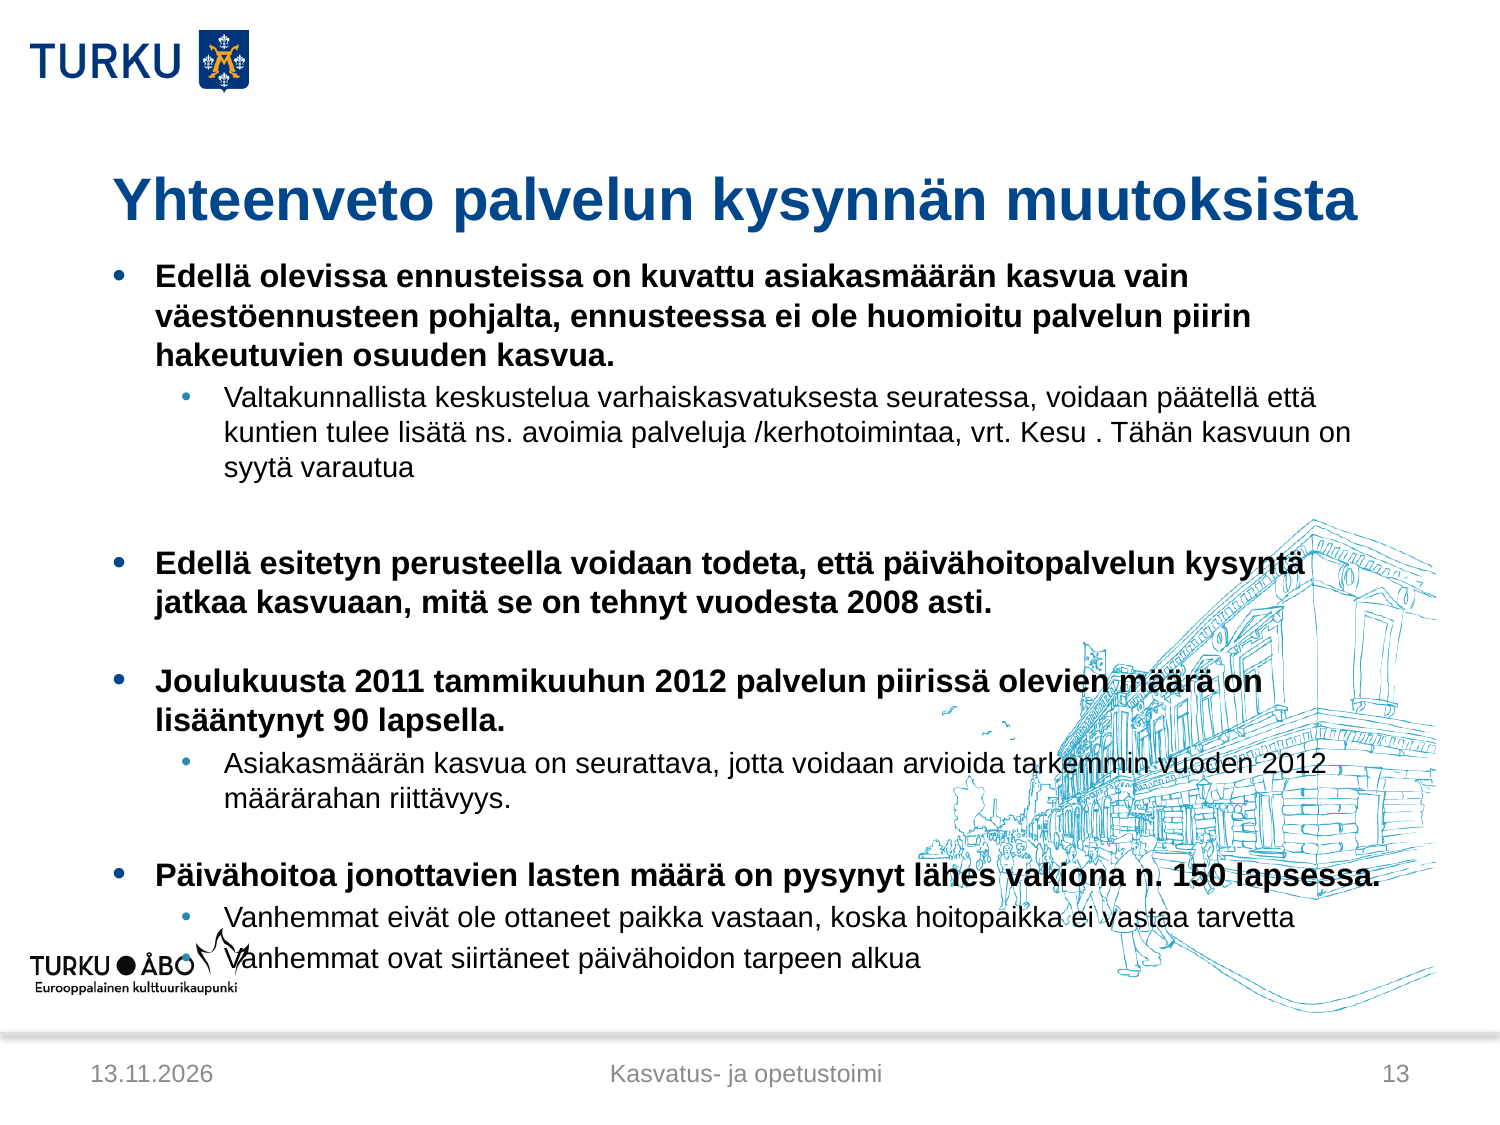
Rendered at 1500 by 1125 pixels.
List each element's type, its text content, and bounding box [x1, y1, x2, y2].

picture [30, 928, 249, 995]
slide_number 13 [1074, 1042, 1425, 1103]
picture [608, 462, 1436, 1032]
picture [30, 30, 249, 93]
list Edellä olevissa ennusteissa on kuvattu asiakasmäärän kasvua vain väestöennusteen pohjalta, ennusteessa ei ole huomioitu palvelun piirin hakeutuvien osuuden kasvua. Valtakunnallista keskustelua varhaiskasvatuksesta seuratessa, voidaan päätellä että kuntien tulee lisätä ns. avoimia palveluja /kerhotoimintaa, vrt. Kesu . Tähän kasvuun on syytä varautua Edellä esitetyn perusteella voidaan todeta, että päivähoitopalvelun kysyntä jatkaa kasvuaan, mitä se on tehnyt vuodesta 2008 asti. Joulukuusta 2011 tammikuuhun 2012 palvelun piirissä olevien määrä on lisääntynyt 90 lapsella. Asiakasmäärän kasvua on seurattava, jotta voidaan arvioida tarkemmin vuoden 2012 määrärahan riittävyys. Päivähoitoa jonottavien lasten määrä on pysynyt lähes vakiona n. 150 lapsessa. Vanhemmat eivät ole ottaneet paikka vastaan, koska hoitopaikka ei vastaa tarvetta Vanhemmat ovat siirtäneet päivähoidon tarpeen alkua [112, 255, 1388, 988]
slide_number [75, 1042, 425, 1103]
title Yhteenveto palvelun kysynnän muutoksista [112, 101, 1388, 233]
footer Kasvatus- ja opetustoimi [512, 1042, 988, 1103]
